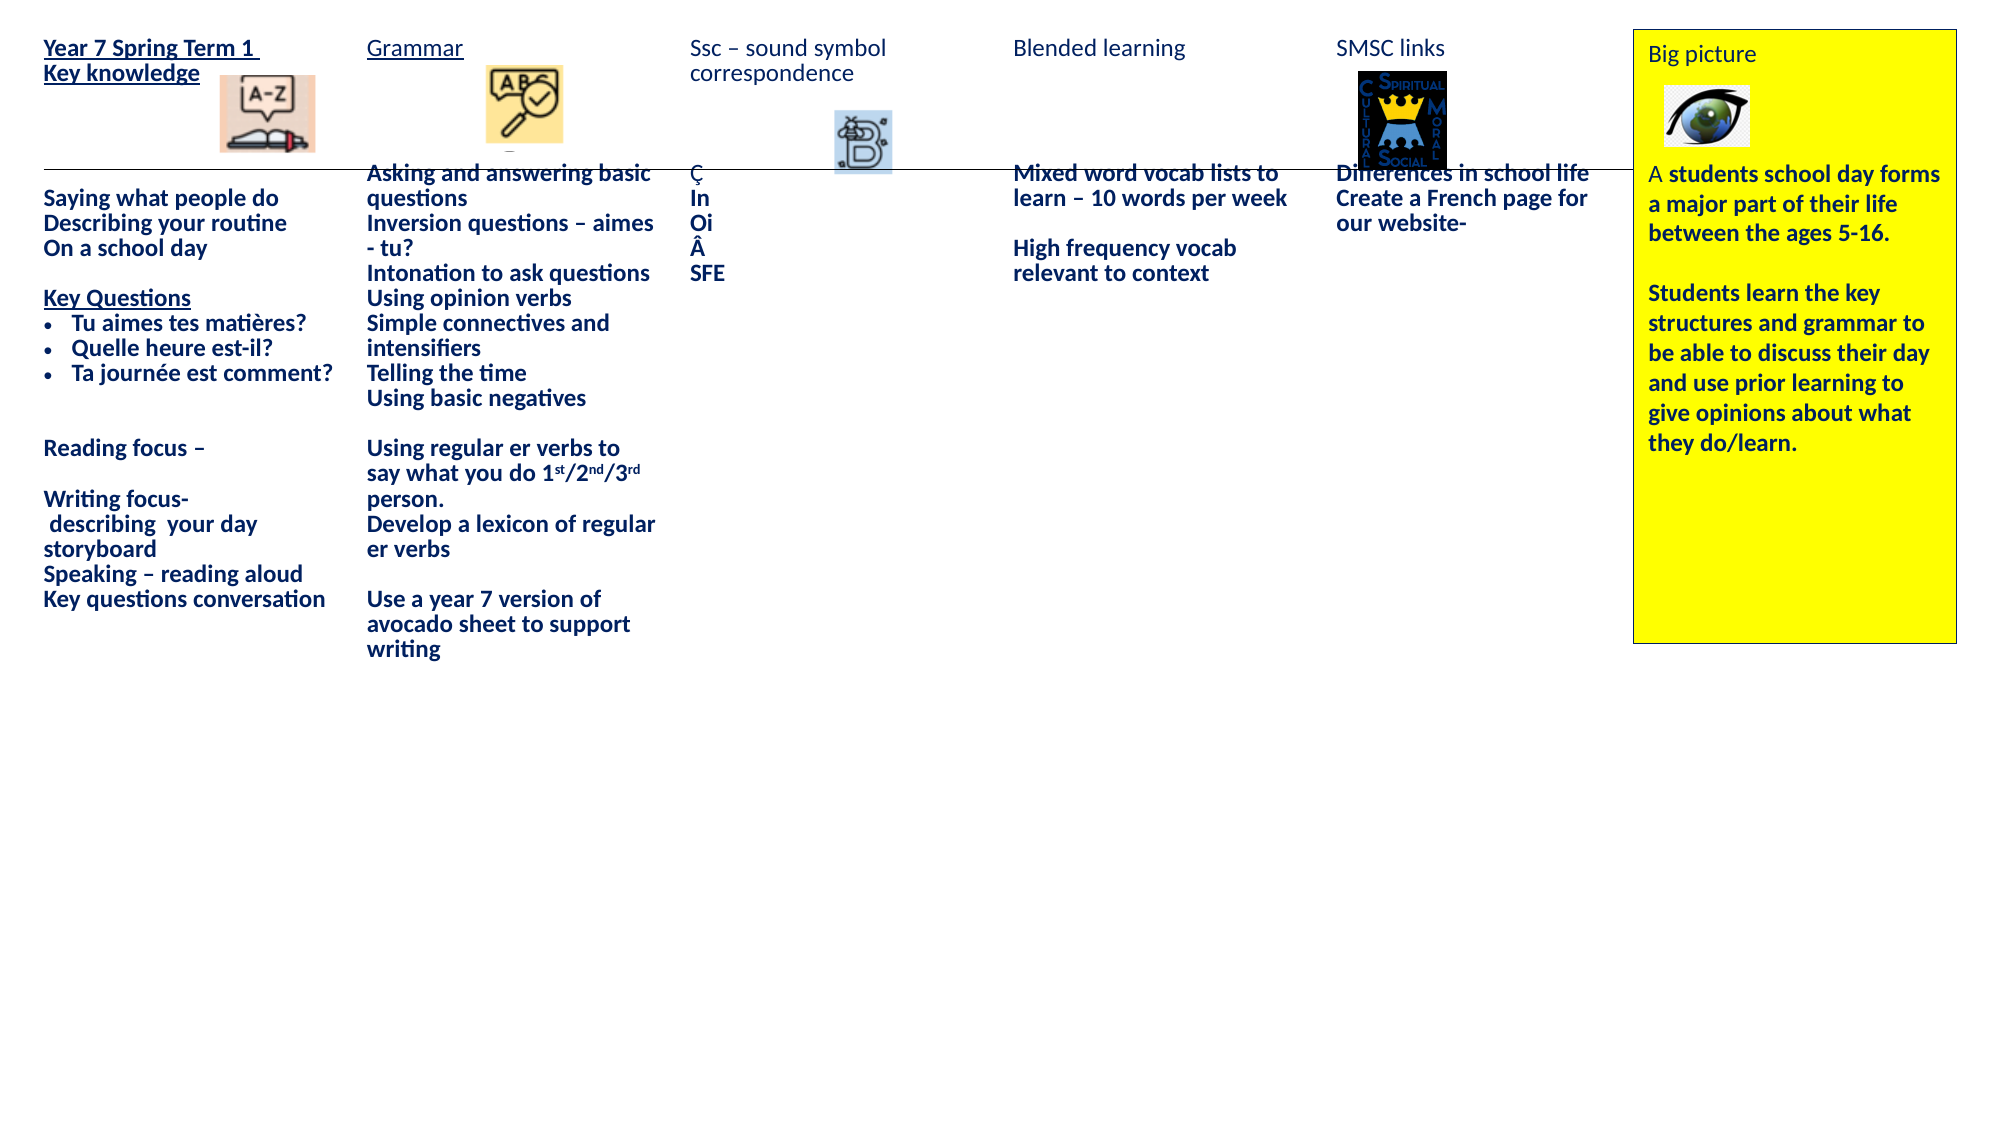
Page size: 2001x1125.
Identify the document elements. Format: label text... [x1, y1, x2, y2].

table_header Blended learning Mixed word vocab lists to learn – 10 words per week High frequency vocab relevant to context [999, 170, 1321, 743]
table_header Ssc – sound symbol correspondence Ç In Oi Â SFE [676, 31, 997, 168]
picture [1664, 85, 1750, 147]
table_header Ssc – sound symbol correspondence Ç In Oi Â SFE [676, 170, 997, 743]
picture [827, 108, 899, 168]
picture [827, 170, 899, 180]
table_header SMSC links Differences in school life Create a French page for our website- [1322, 170, 1644, 743]
picture [219, 75, 317, 157]
table_header SMSC links Differences in school life Create a French page for our website- [1322, 31, 1633, 168]
picture [481, 65, 572, 152]
picture [1358, 71, 1447, 169]
table_header Grammar Asking and answering basic questions Inversion questions – aimes - tu? Intonation to ask questions Using opinion verbs Simple connectives and intensifiers Telling the time Using basic negatives Using regular er verbs to say what you do 1st/2nd/3rd person. Develop a lexicon of regular er verbs Use a year 7 version of avocado sheet to support writing [353, 31, 674, 168]
table_header Grammar Asking and answering basic questions Inversion questions – aimes - tu? Intonation to ask questions Using opinion verbs Simple connectives and intensifiers Telling the time Using basic negatives Using regular er verbs to say what you do 1st/2nd/3rd person. Develop a lexicon of regular er verbs Use a year 7 version of avocado sheet to support writing [353, 170, 674, 743]
text_box Big picture A students school day forms a major part of their life between the ages 5-16. Students learn the key structures and grammar to be able to discuss their day and use prior learning to give opinions about what they do/learn. [1633, 29, 1957, 644]
table_header Blended learning Mixed word vocab lists to learn – 10 words per week High frequency vocab relevant to context [999, 31, 1321, 168]
table_header Year 7 Spring Term 1 Key knowledge Saying what people do people do and play Saying what people do Describing your routine On a school day Key Questions Tu aimes tes matières? Quelle heure est-il? Ta journée est comment? Reading focus – Writing focus- describing your day storyboard Speaking – reading aloud Key questions conversation [30, 31, 351, 743]
